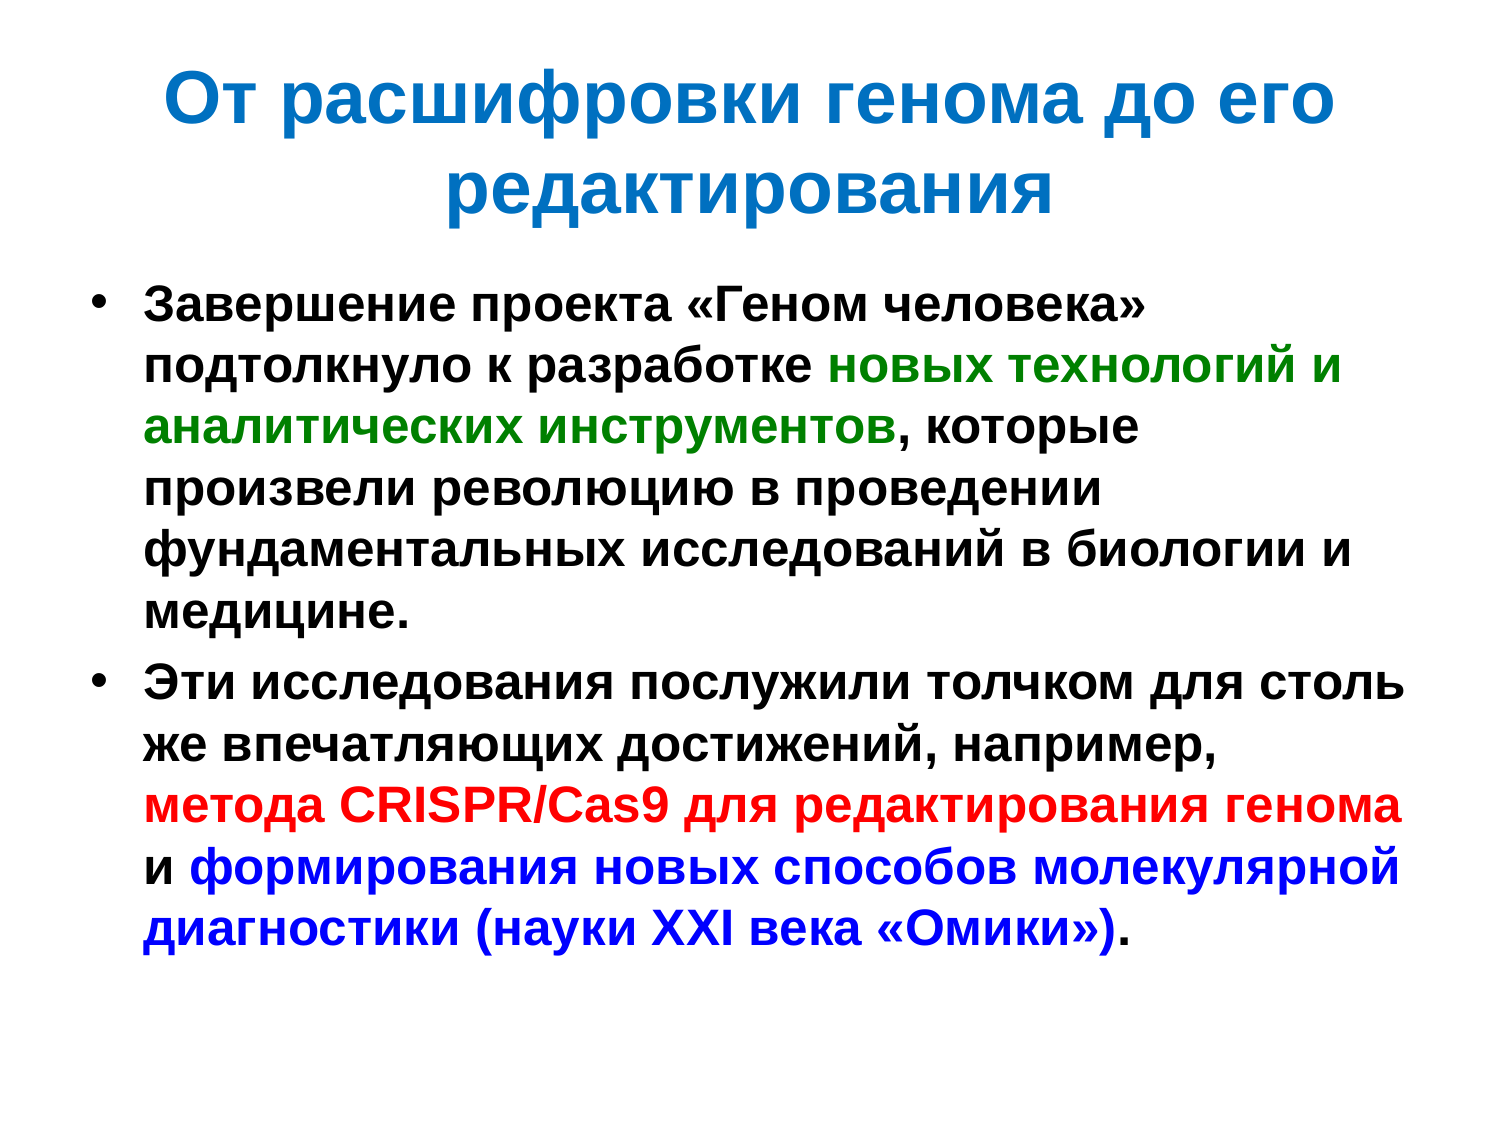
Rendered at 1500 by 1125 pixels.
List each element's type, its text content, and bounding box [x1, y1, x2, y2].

list Завершение проекта «Геном человека» подтолкнуло к разработке новых технологий и аналитических инструментов, которые произвели революцию в проведении фундаментальных исследований в биологии и медицине. Эти исследования послужили толчком для столь же впечатляющих достижений, например, метода CRISPR/Cas9 для редактирования генома и формирования новых способов молекулярной диагностики (науки ХХI века «Омики»). [75, 262, 1425, 1005]
title От расшифровки генома до его редактирования [75, 45, 1425, 233]
